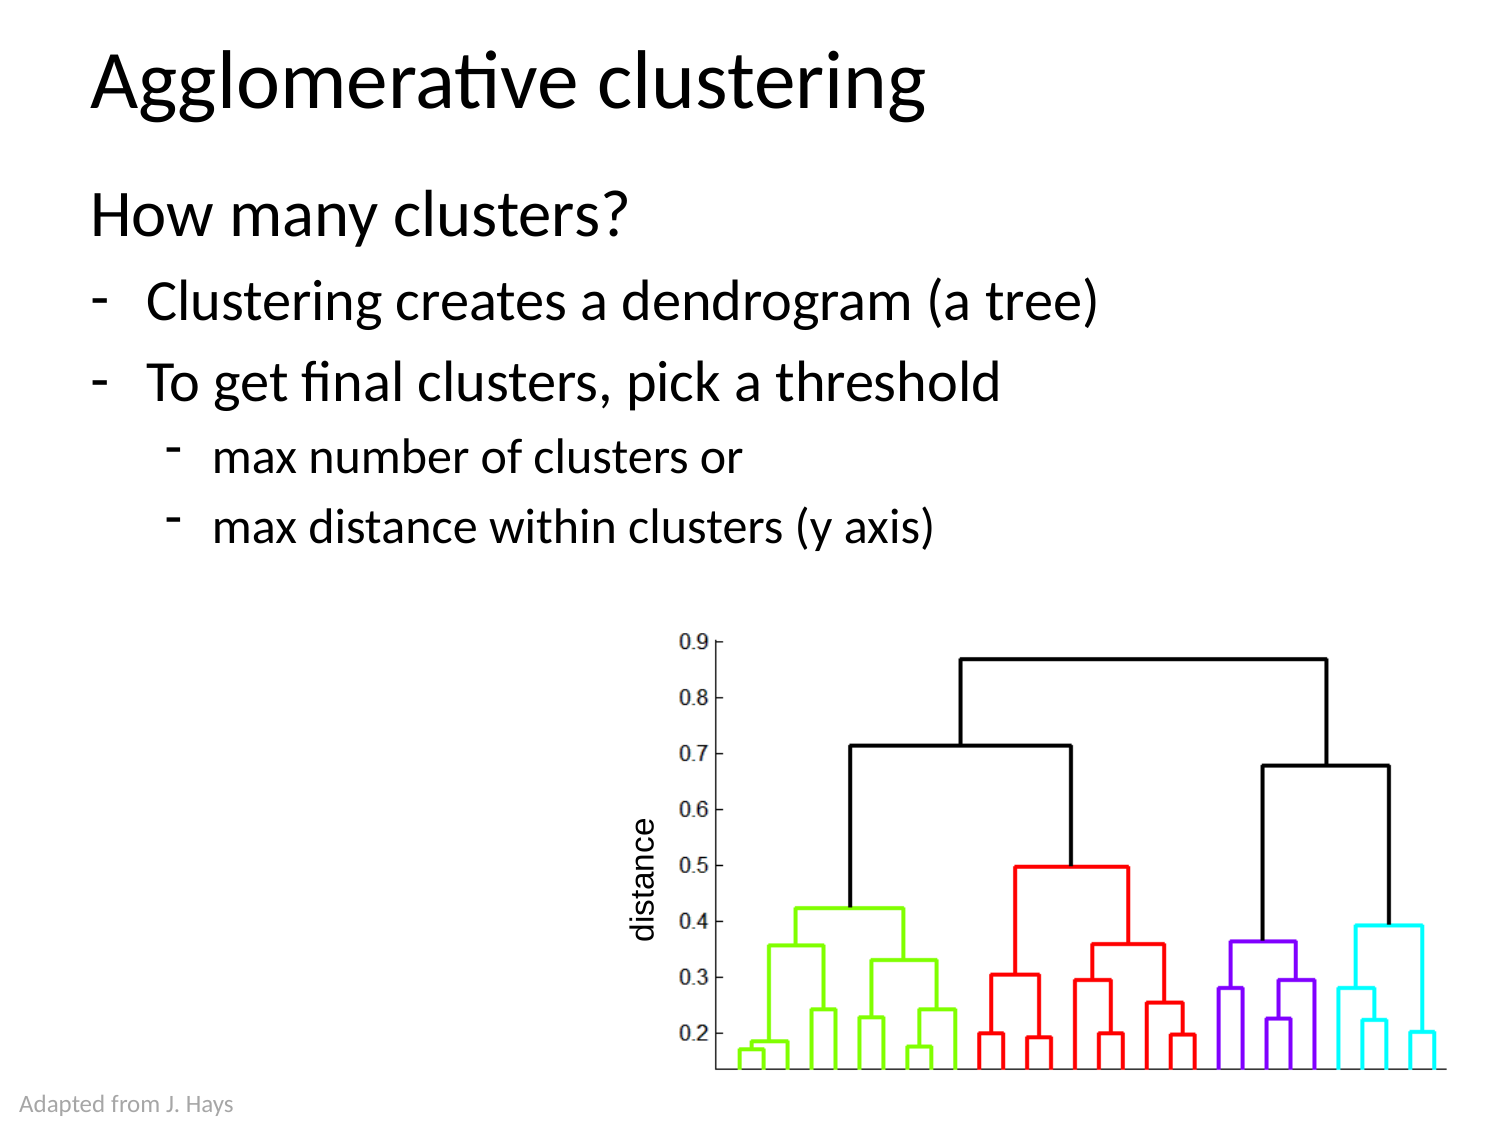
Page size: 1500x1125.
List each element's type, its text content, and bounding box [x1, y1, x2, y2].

picture [678, 631, 1447, 1074]
text_box distance [612, 773, 668, 958]
text_box Adapted from J. Hays [4, 1079, 249, 1125]
list How many clusters? Clustering creates a dendrogram (a tree) To get final clusters, pick a threshold max number of clusters or max distance within clusters (y axis) [75, 162, 1269, 1005]
title Agglomerative clustering [75, 0, 1425, 150]
